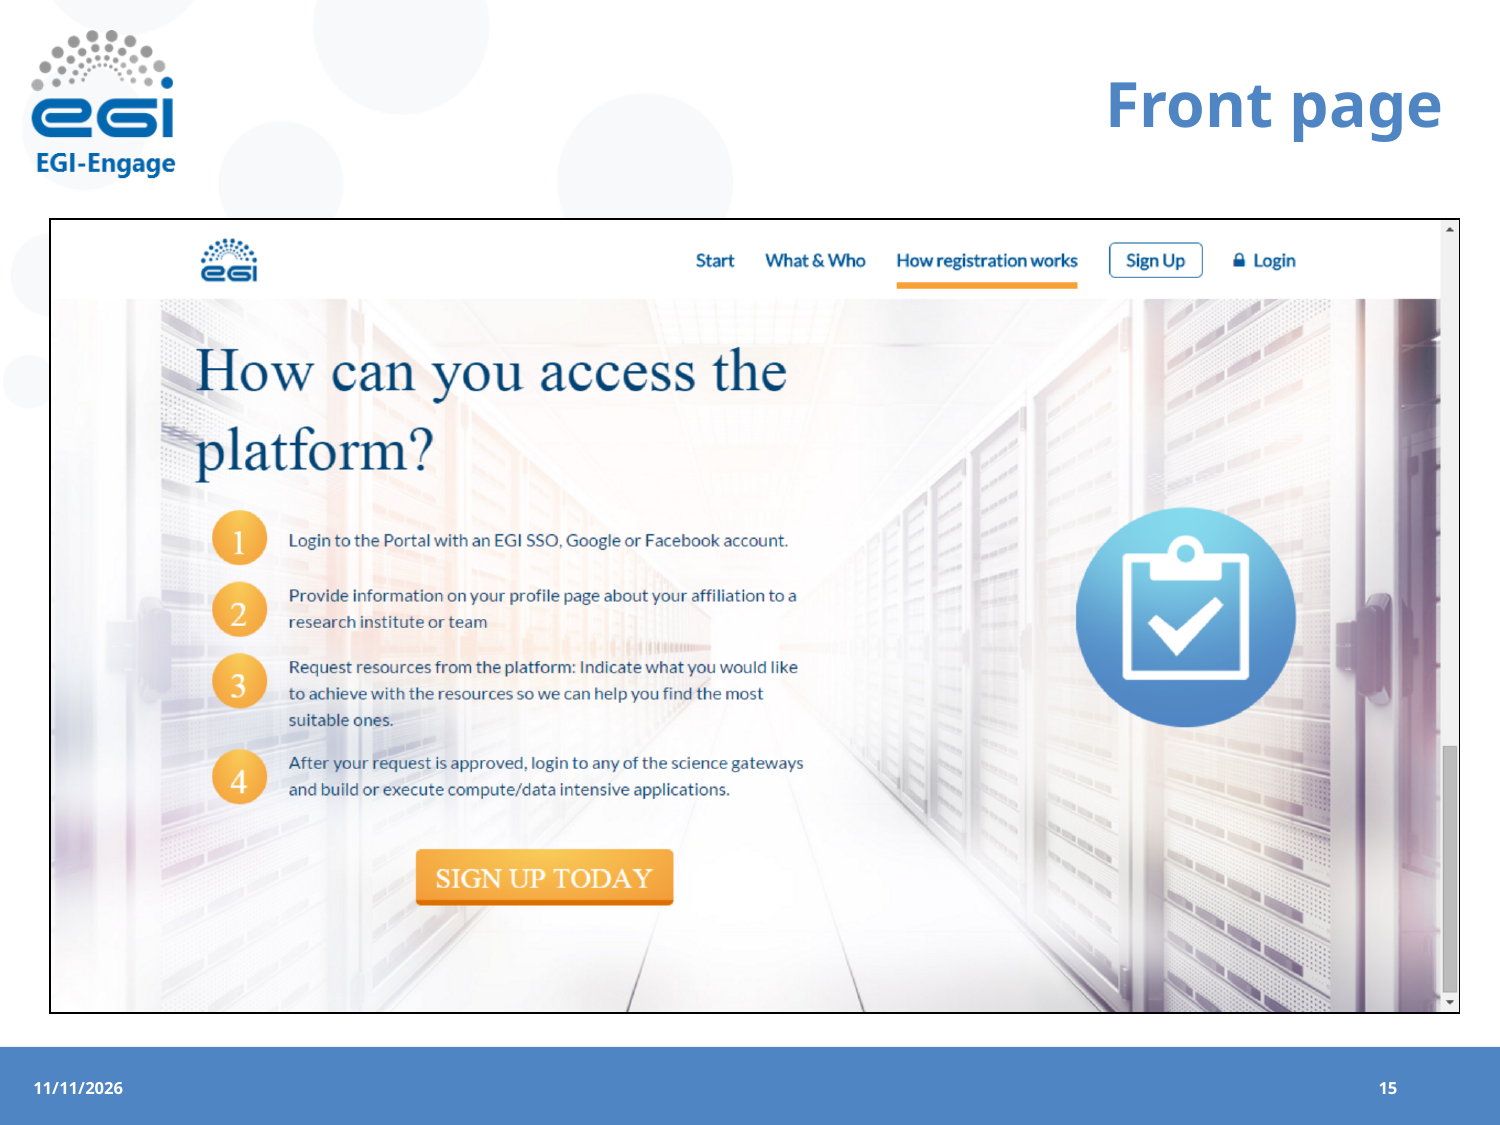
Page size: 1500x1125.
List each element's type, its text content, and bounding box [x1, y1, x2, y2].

picture [3, 0, 1076, 772]
title Front page [253, 33, 1459, 173]
picture [50, 219, 1459, 1013]
